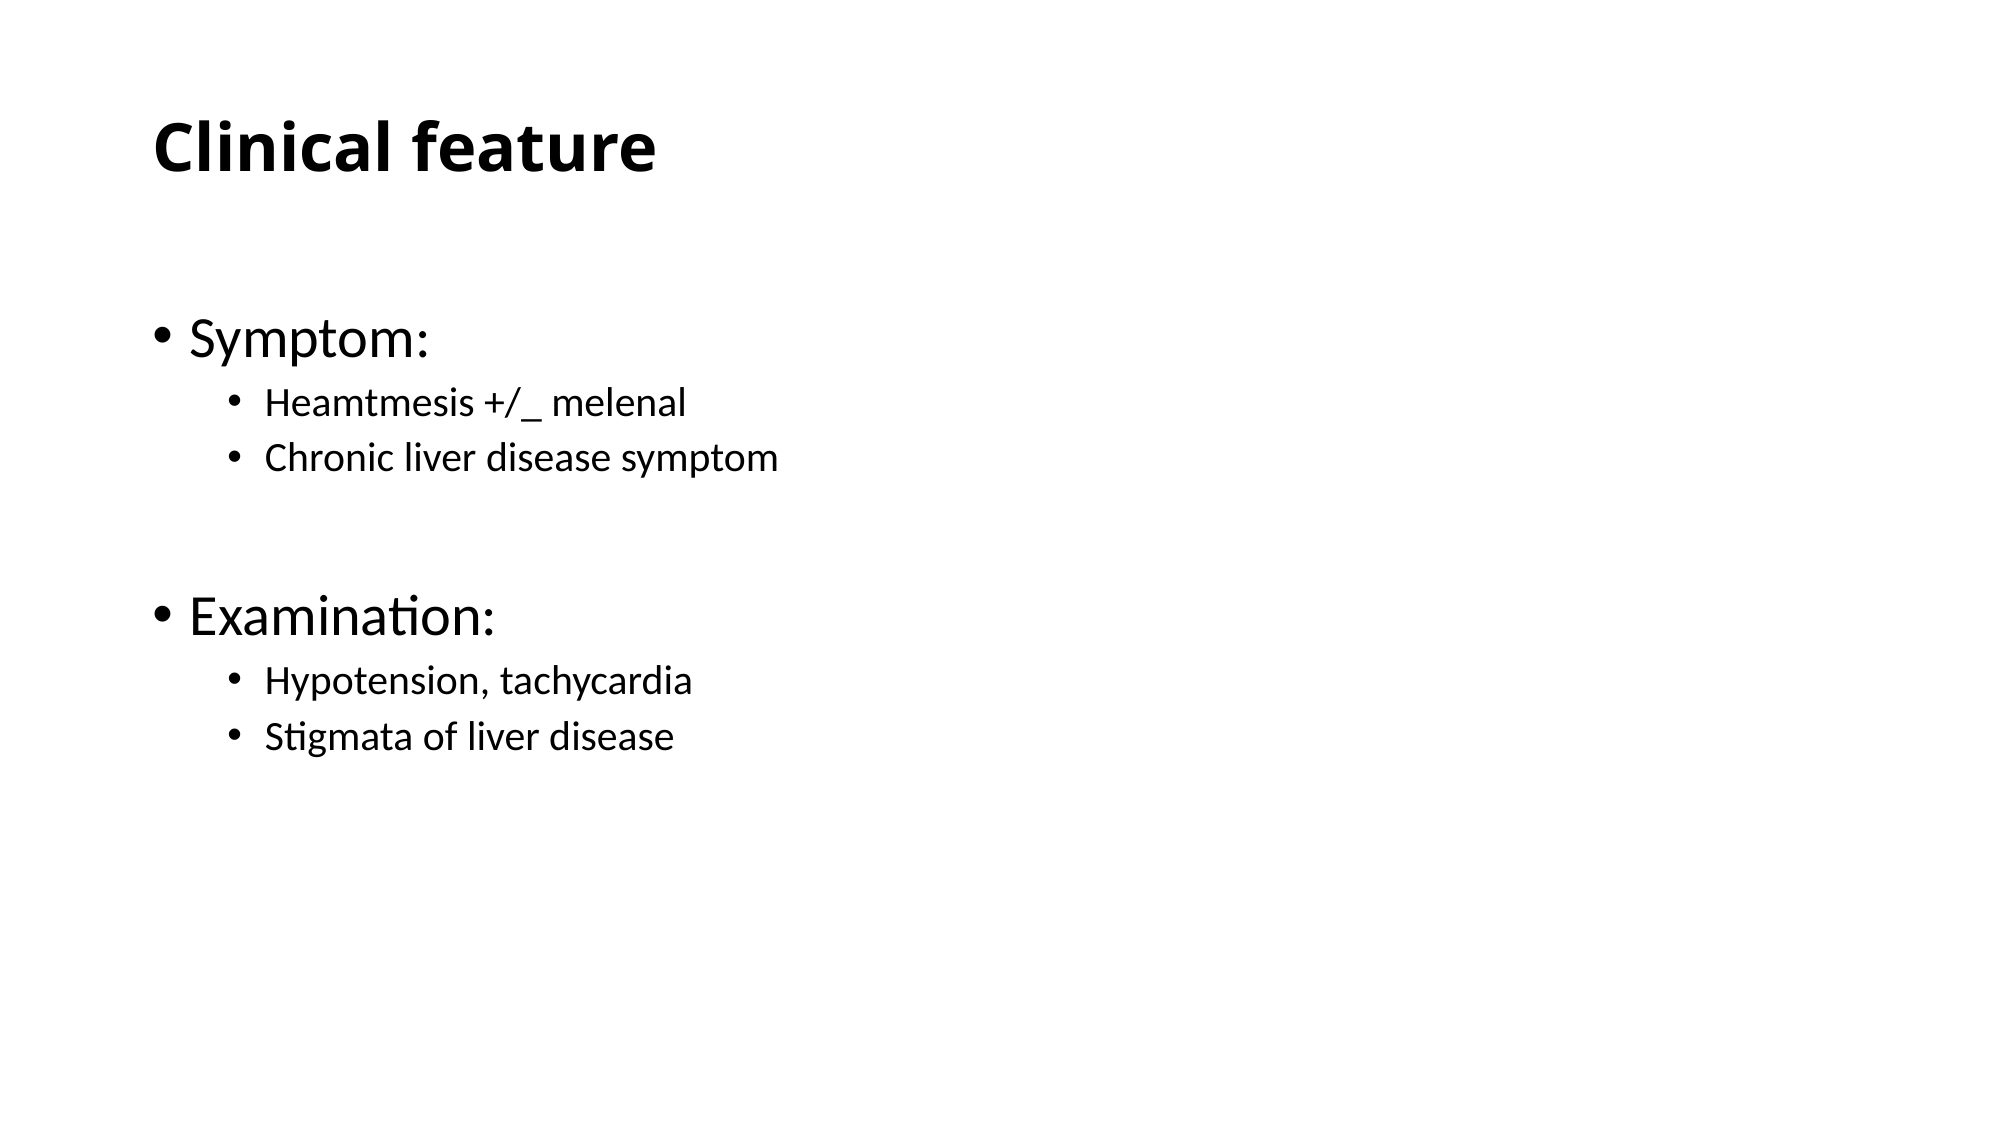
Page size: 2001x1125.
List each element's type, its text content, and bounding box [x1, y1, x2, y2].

list Symptom: Heamtmesis +/_ melenal Chronic liver disease symptom Examination: Hypotension, tachycardia Stigmata of liver disease [137, 299, 1863, 1014]
title Clinical feature [137, 59, 1863, 240]
